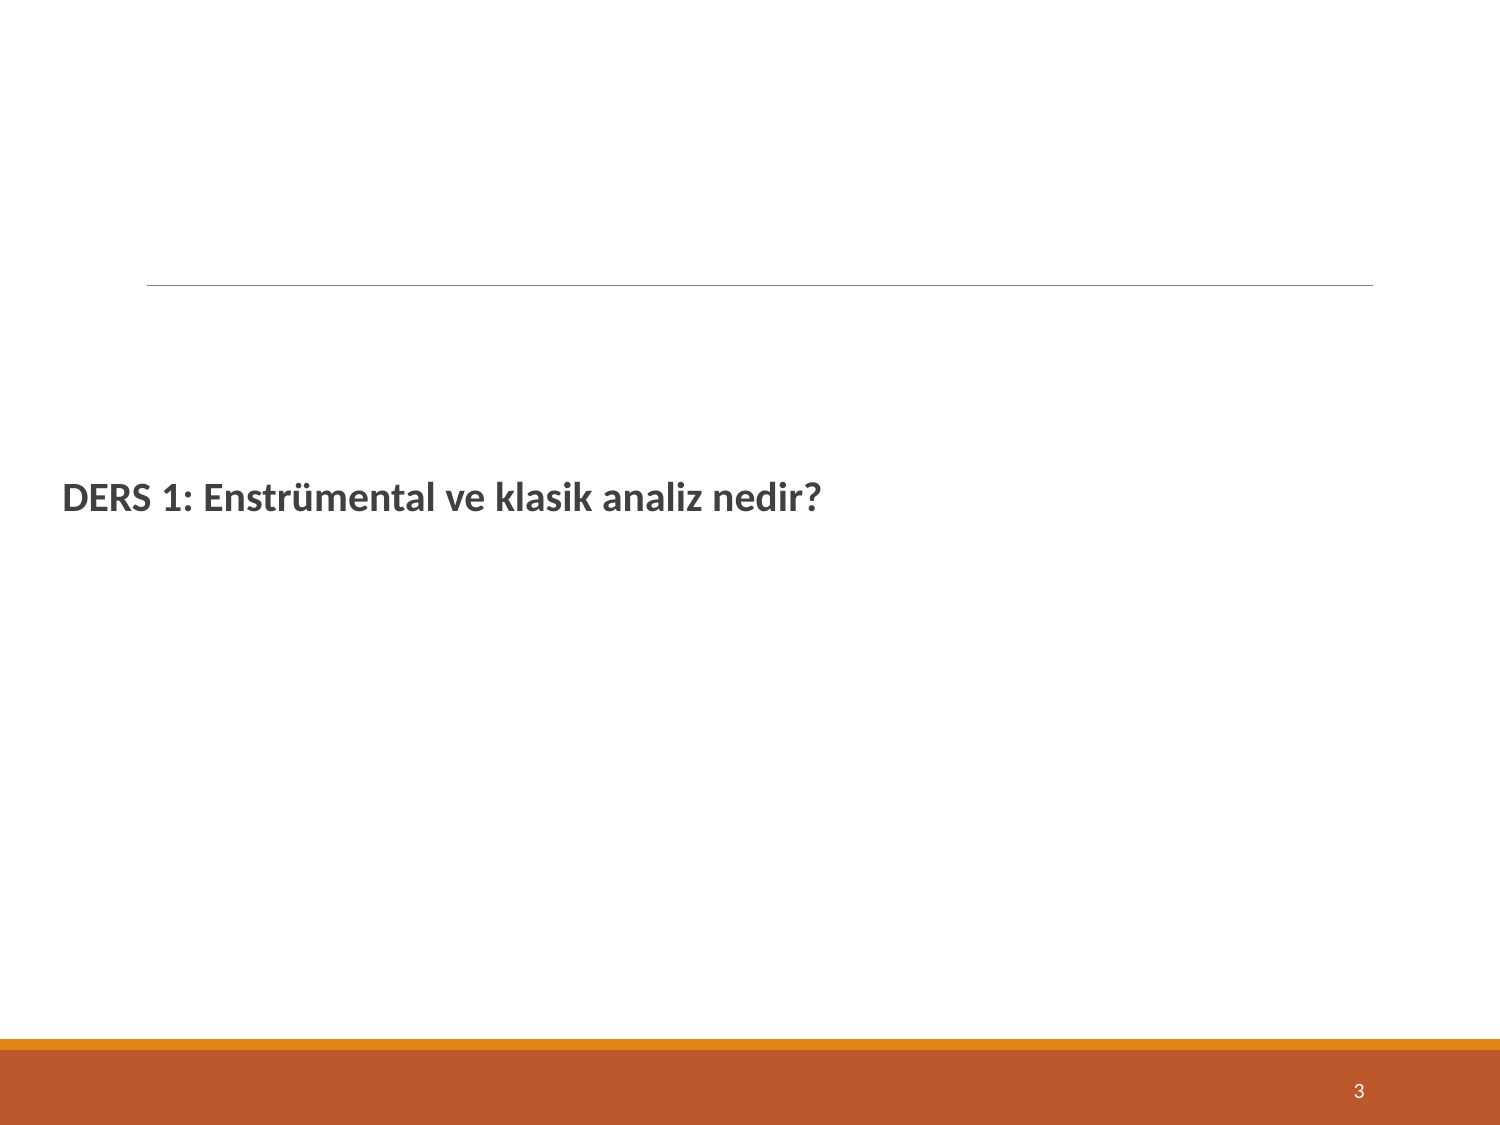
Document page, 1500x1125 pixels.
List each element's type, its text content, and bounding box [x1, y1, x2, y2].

list DERS 1: Enstrümental ve klasik analiz nedir? [53, 468, 1404, 615]
slide_number 3 [1218, 1059, 1380, 1120]
